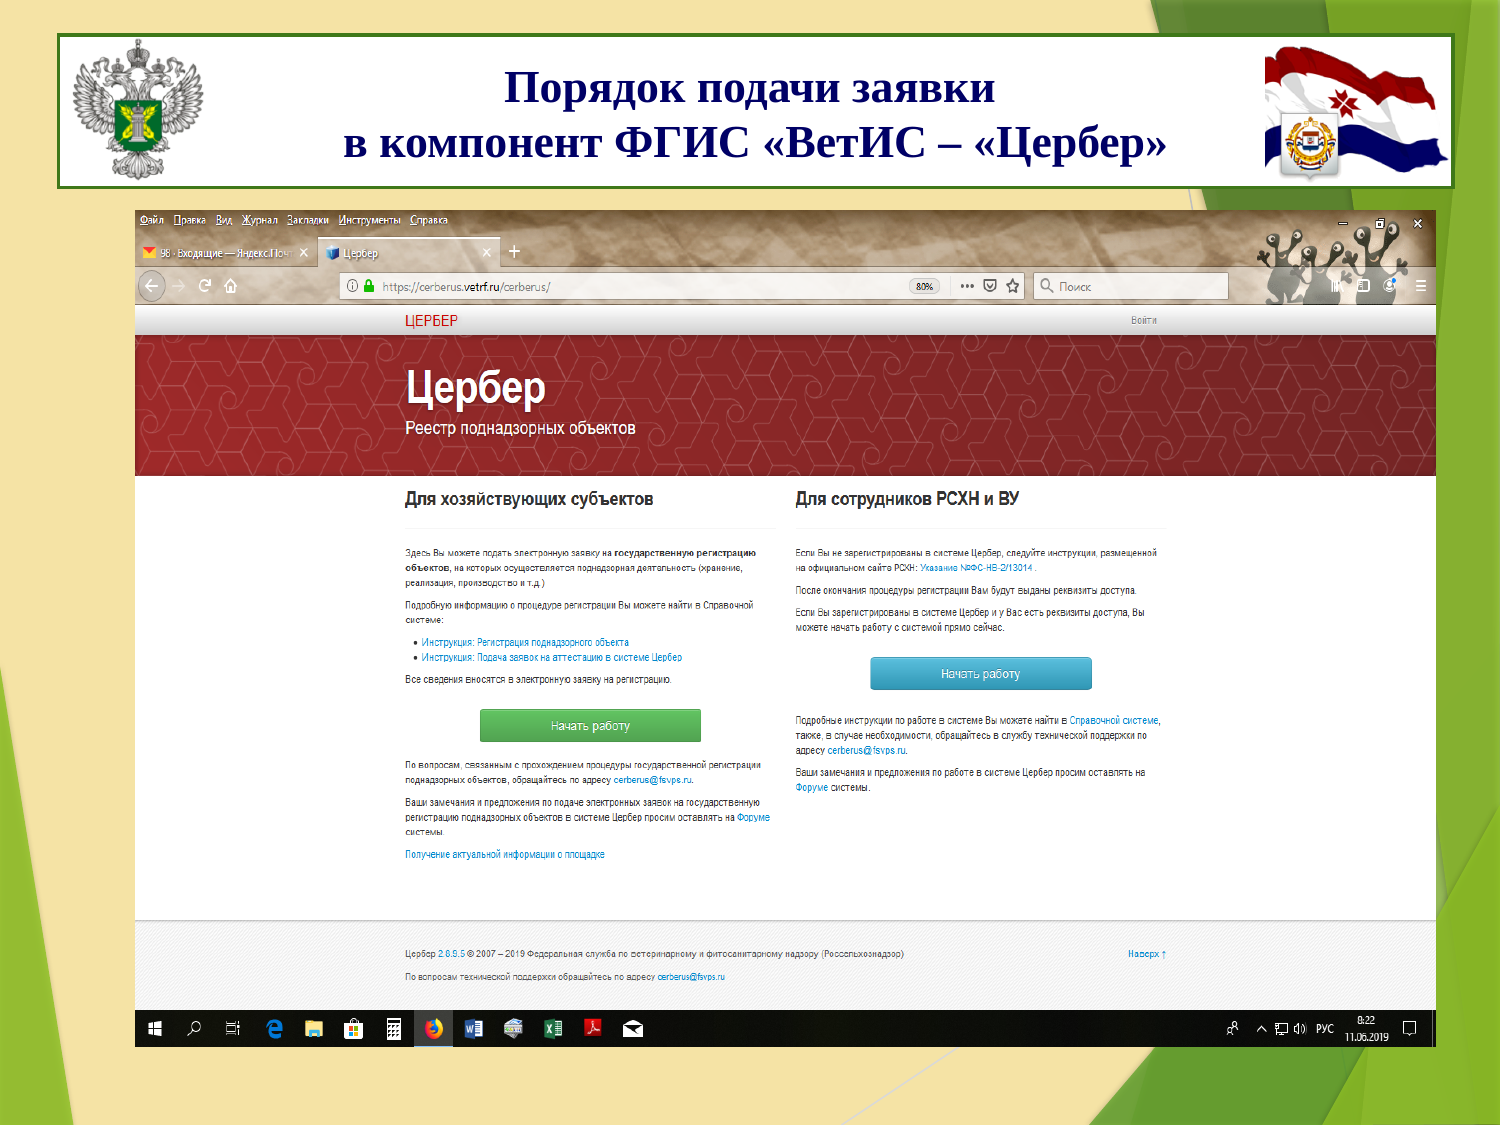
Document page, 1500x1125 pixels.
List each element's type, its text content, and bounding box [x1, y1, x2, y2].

picture [135, 210, 1436, 1048]
picture [1265, 46, 1455, 188]
text_box Порядок подачи заявки в компонент ФГИС «ВетИС – «Цербер» [58, 35, 68, 188]
text_box Порядок подачи заявки в компонент ФГИС «ВетИС – «Цербер» [207, 35, 1453, 188]
picture [69, 34, 206, 183]
